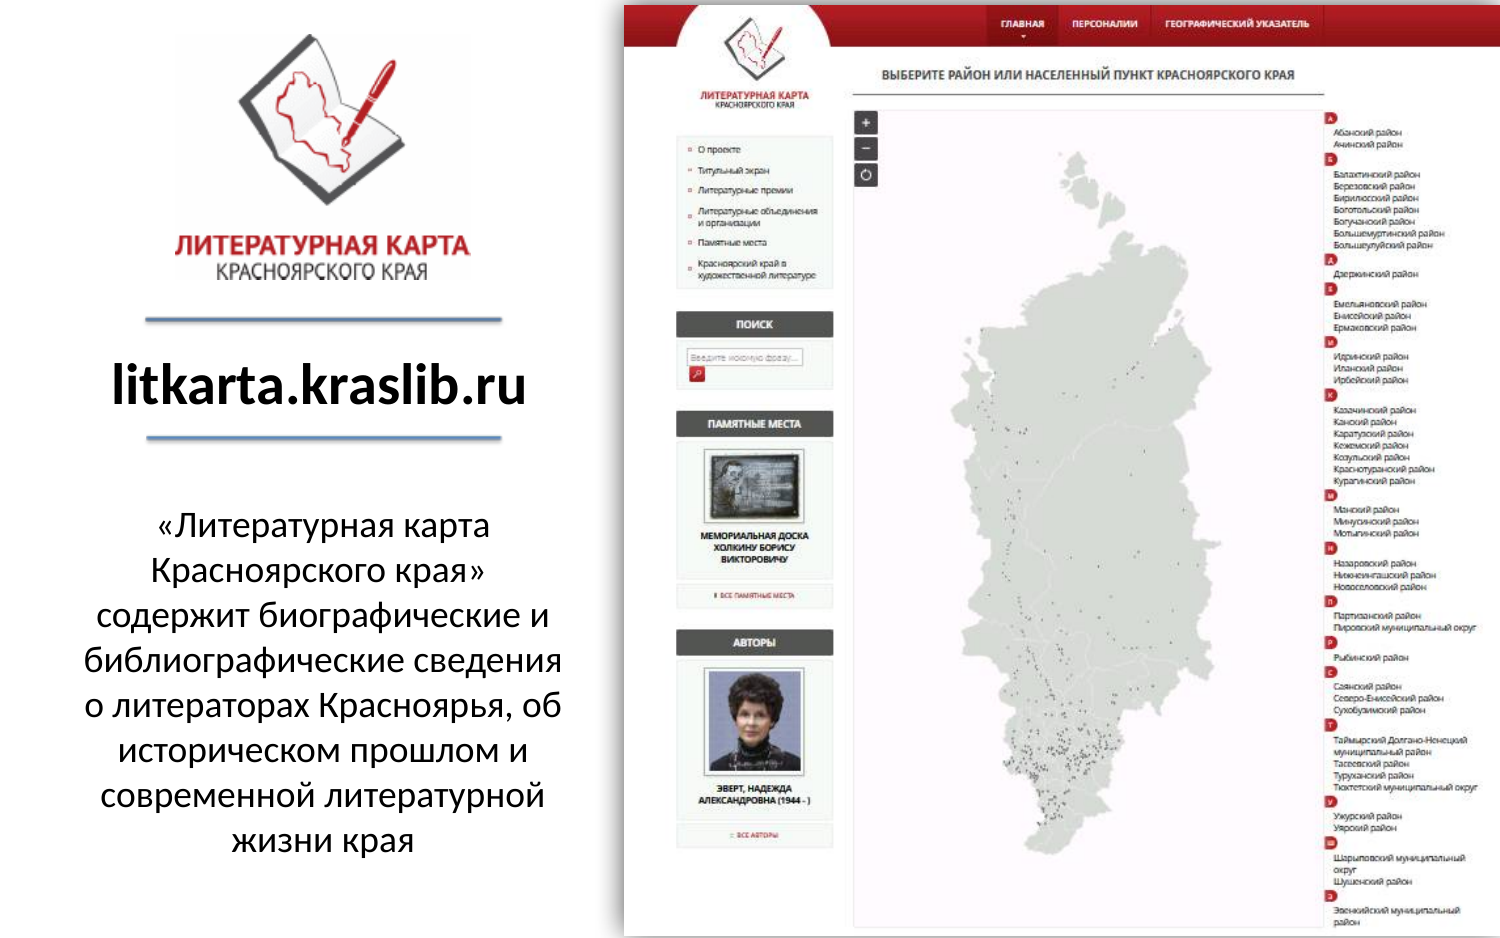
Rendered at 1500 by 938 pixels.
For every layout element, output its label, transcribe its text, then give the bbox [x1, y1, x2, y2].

picture [175, 34, 471, 280]
picture [142, 433, 507, 448]
text_box «Литературная карта Красноярского края» содержит биографические и библиографические сведения о литераторах Красноярья, об историческом прошлом и современной литературной жизни края [57, 492, 589, 868]
text_box litkarta.kraslib.ru [7, 338, 624, 424]
picture [624, 5, 1500, 936]
picture [141, 315, 507, 329]
